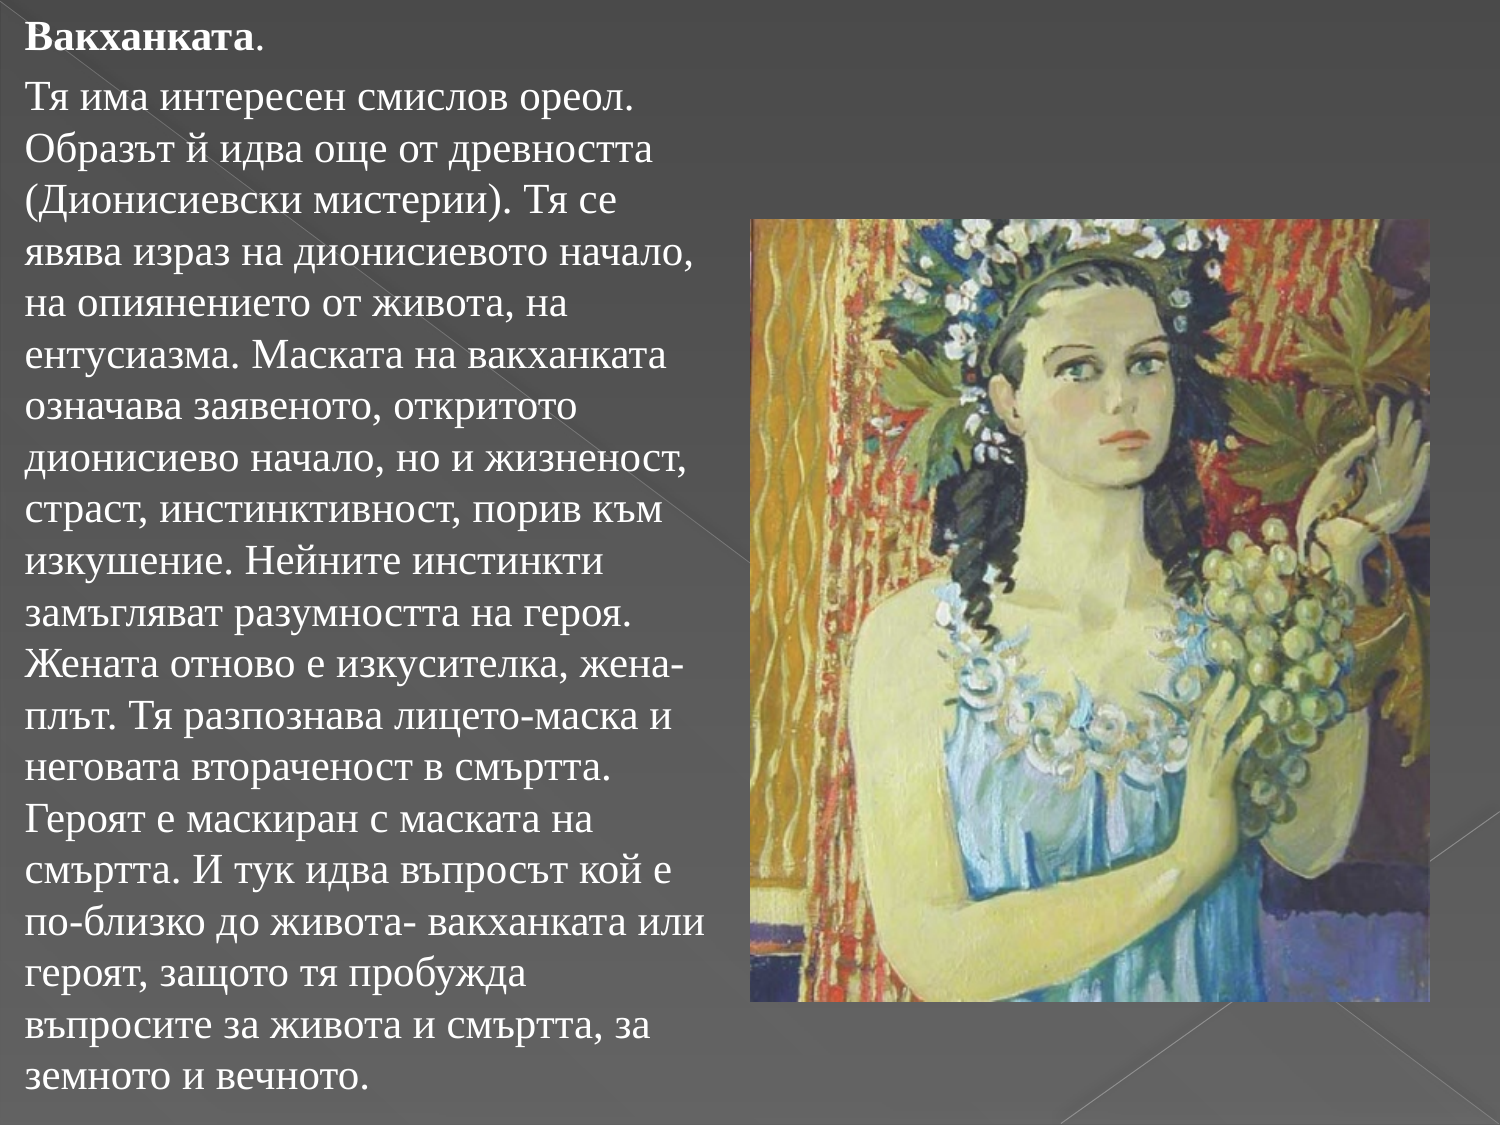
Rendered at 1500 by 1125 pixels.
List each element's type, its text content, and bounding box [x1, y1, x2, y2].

list Вакханката. Тя има интересен смислов ореол. Образът й идва още от древността (Дионисиевски мистерии). Тя се явява израз на дионисиевото начало, на опиянението от живота, на ентусиазма. Маската на вакханката означава заявеното, откритото дионисиево начало, но и жизненост, страст, инстинктивност, порив към изкушение. Нейните инстинкти замъгляват разумността на героя. Жената отново е изкусителка, жена-плът. Тя разпознава лицето-маска и неговата втораченост в смъртта. Героят е маскиран с маската на смъртта. И тук идва въпросът кой е по-близко до живота- вакханката или героят, защото тя пробужда въпросите за живота и смъртта, за земното и вечното. [0, 0, 739, 1125]
picture [749, 219, 1430, 1002]
